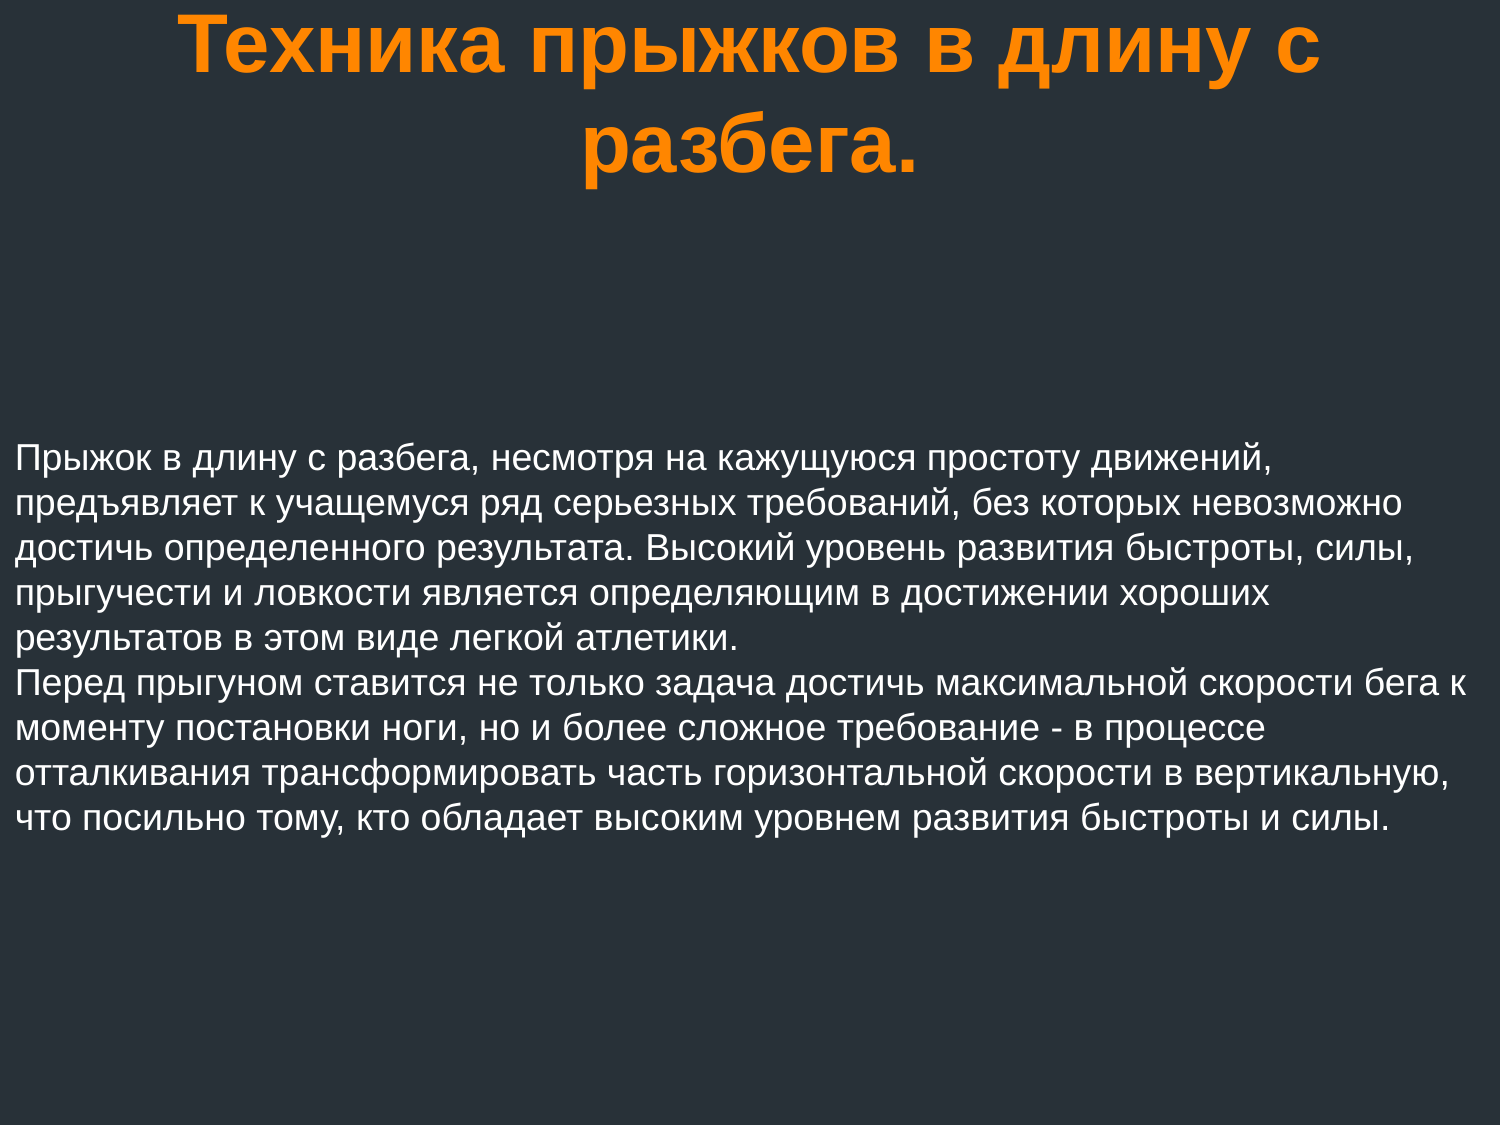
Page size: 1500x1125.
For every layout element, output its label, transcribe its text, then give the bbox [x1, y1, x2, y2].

text_box Прыжок в длину с разбега, несмотря на кажущуюся простоту движений, предъявляет к учащемуся ряд серьезных требований, без которых невозможно достичь определенного результата. Высокий уровень развития быстроты, силы, прыгучести и ловкости является определяющим в достижении хороших результатов в этом виде легкой атлетики. Перед прыгуном ставится не только задача достичь максимальной скорости бега к моменту постановки ноги, но и более сложное требование - в процессе отталкивания трансформировать часть горизонтальной скорости в вертикальную, что посильно тому, кто обладает высоким уровнем развития быстроты и силы. [0, 425, 1500, 846]
title Техника прыжков в длину с разбега. [75, 45, 1425, 233]
